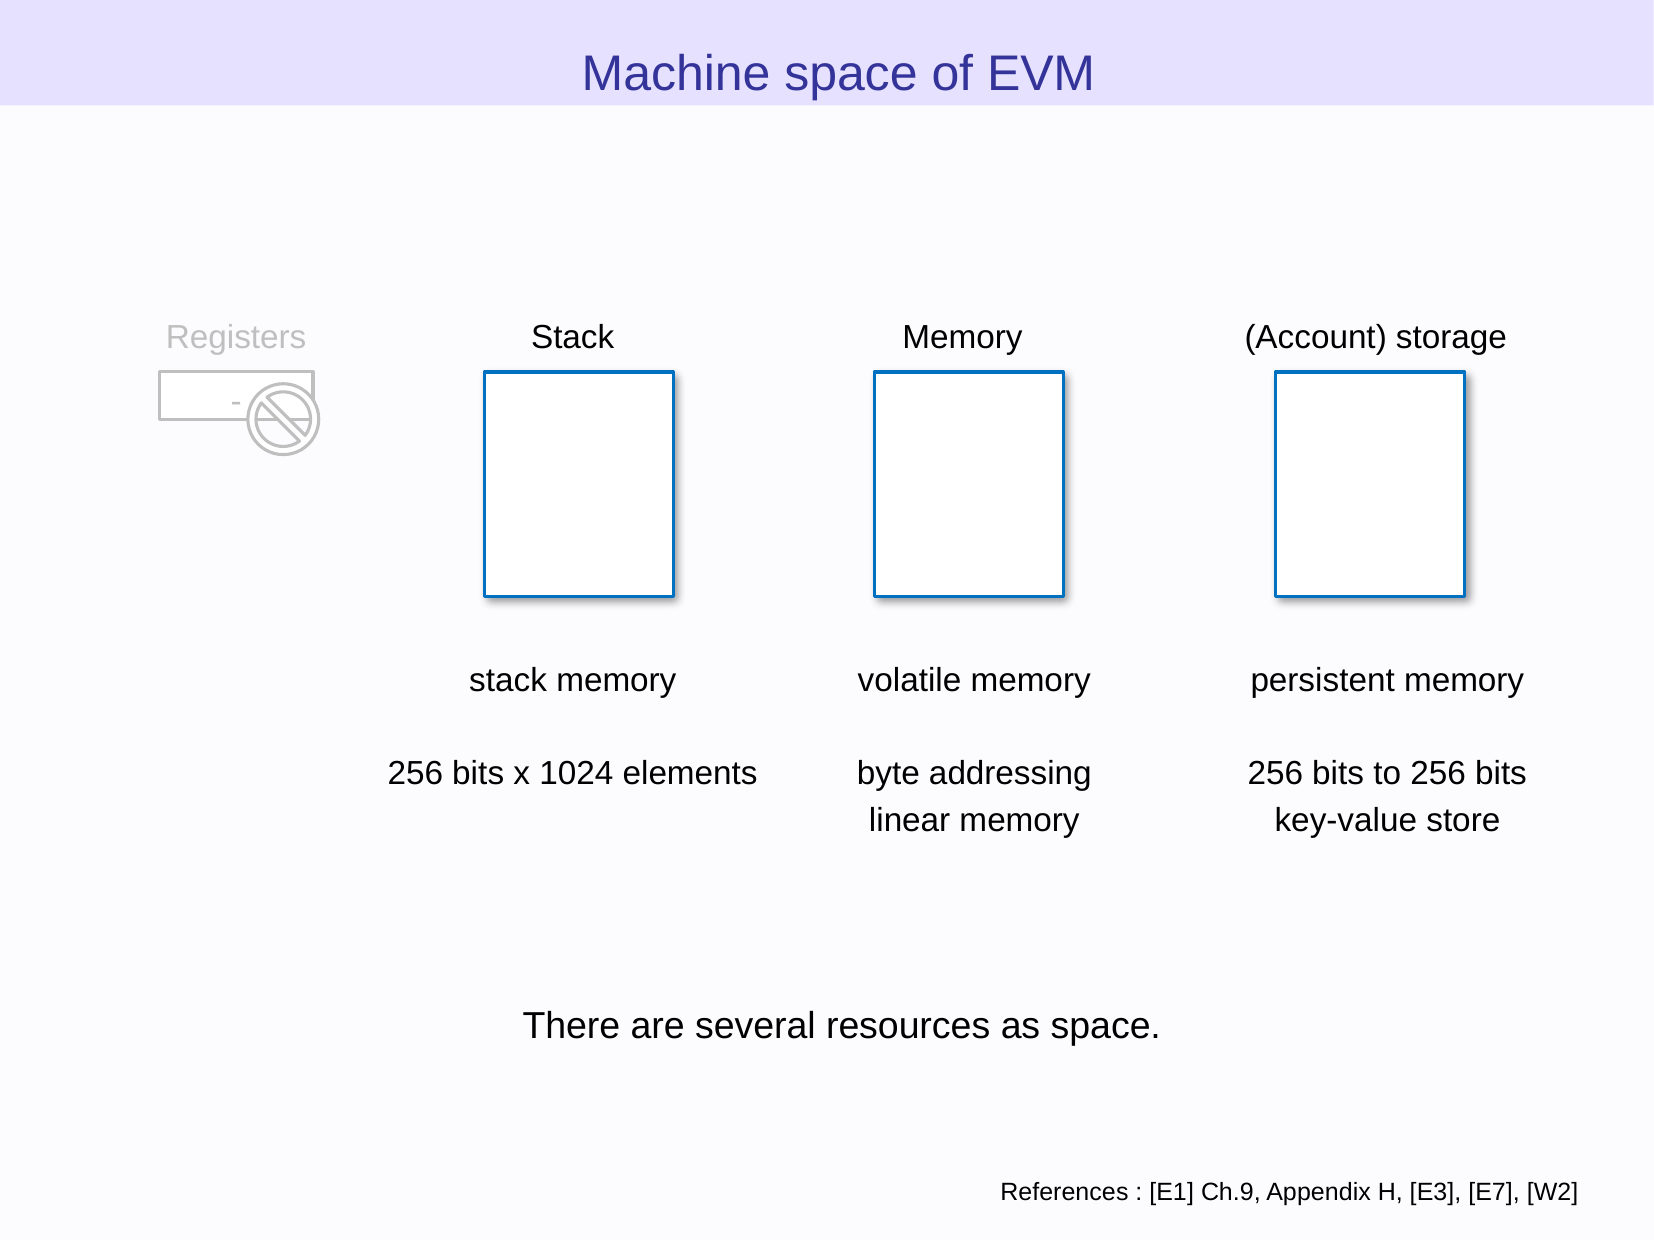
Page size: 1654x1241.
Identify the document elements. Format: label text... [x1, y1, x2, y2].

text_box Memory [826, 301, 1099, 372]
text_box Stack [436, 301, 709, 372]
text_box Machine space of EVM [59, 22, 1619, 166]
text_box persistent memory 256 bits to 256 bits key-value store [1228, 643, 1547, 715]
text_box stack memory 256 bits x 1024 elements [366, 643, 780, 715]
text_box [484, 372, 674, 597]
text_box volatile memory byte addressing linear memory [838, 643, 1111, 715]
text_box - [159, 372, 313, 420]
text_box (Account) storage [1204, 301, 1548, 372]
text_box [247, 383, 319, 455]
text_box [874, 372, 1064, 597]
text_box Registers [82, 301, 390, 372]
text_box There are several resources as space. [507, 986, 1312, 1058]
text_box References : [E1] Ch.9, Appendix H, [E3], [E7], [W2] [70, 1163, 1595, 1219]
text_box [1275, 372, 1465, 597]
